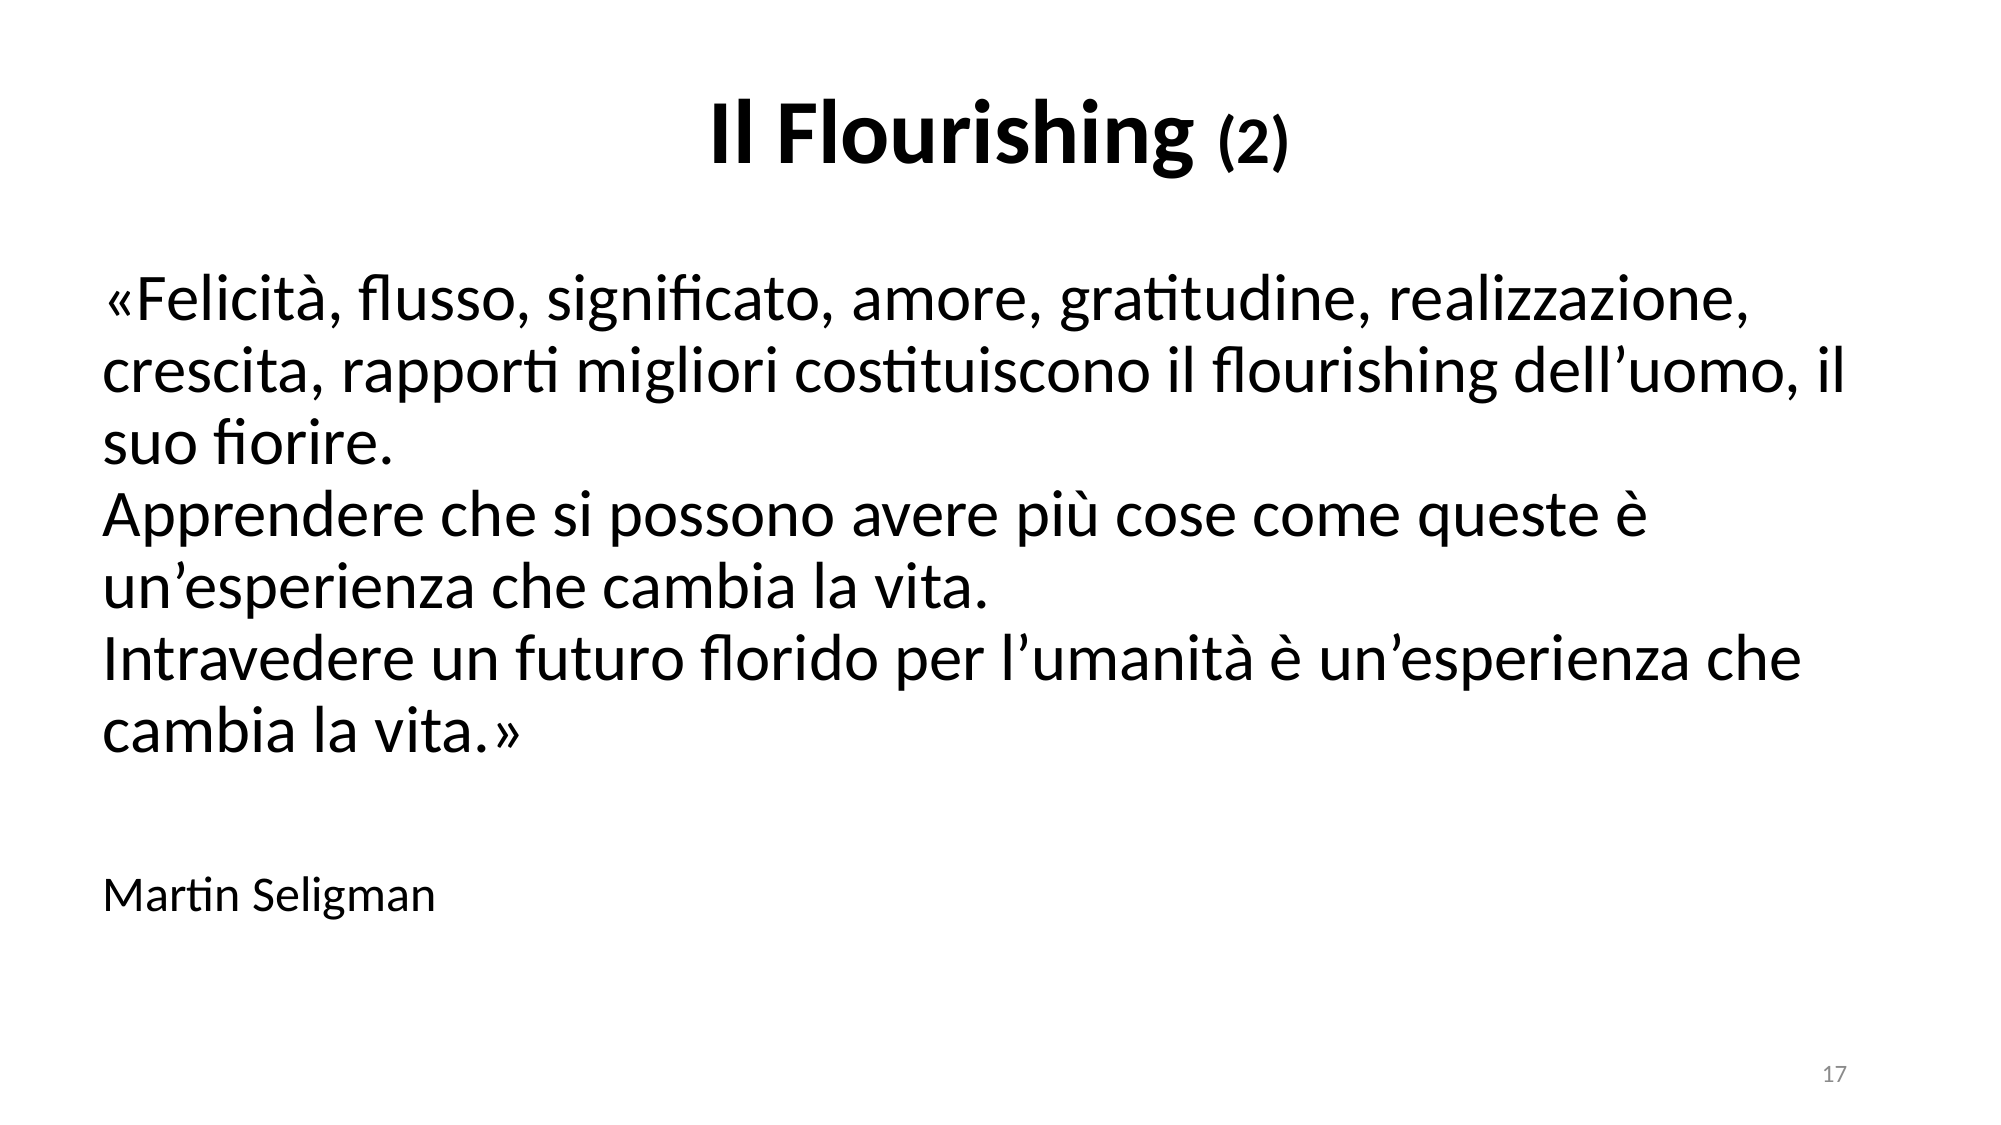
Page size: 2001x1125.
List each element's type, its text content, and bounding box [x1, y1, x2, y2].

title Il Flourishing (2) [353, 59, 1647, 209]
slide_number 17 [1412, 1042, 1863, 1103]
list «Felicità, flusso, significato, amore, gratitudine, realizzazione, crescita, rapporti migliori costituiscono il flourishing dell’uomo, il suo fiorire. Apprendere che si possono avere più cose come queste è un’esperienza che cambia la vita. Intravedere un futuro florido per l’umanità è un’esperienza che cambia la vita.» Martin Seligman [87, 255, 1897, 970]
